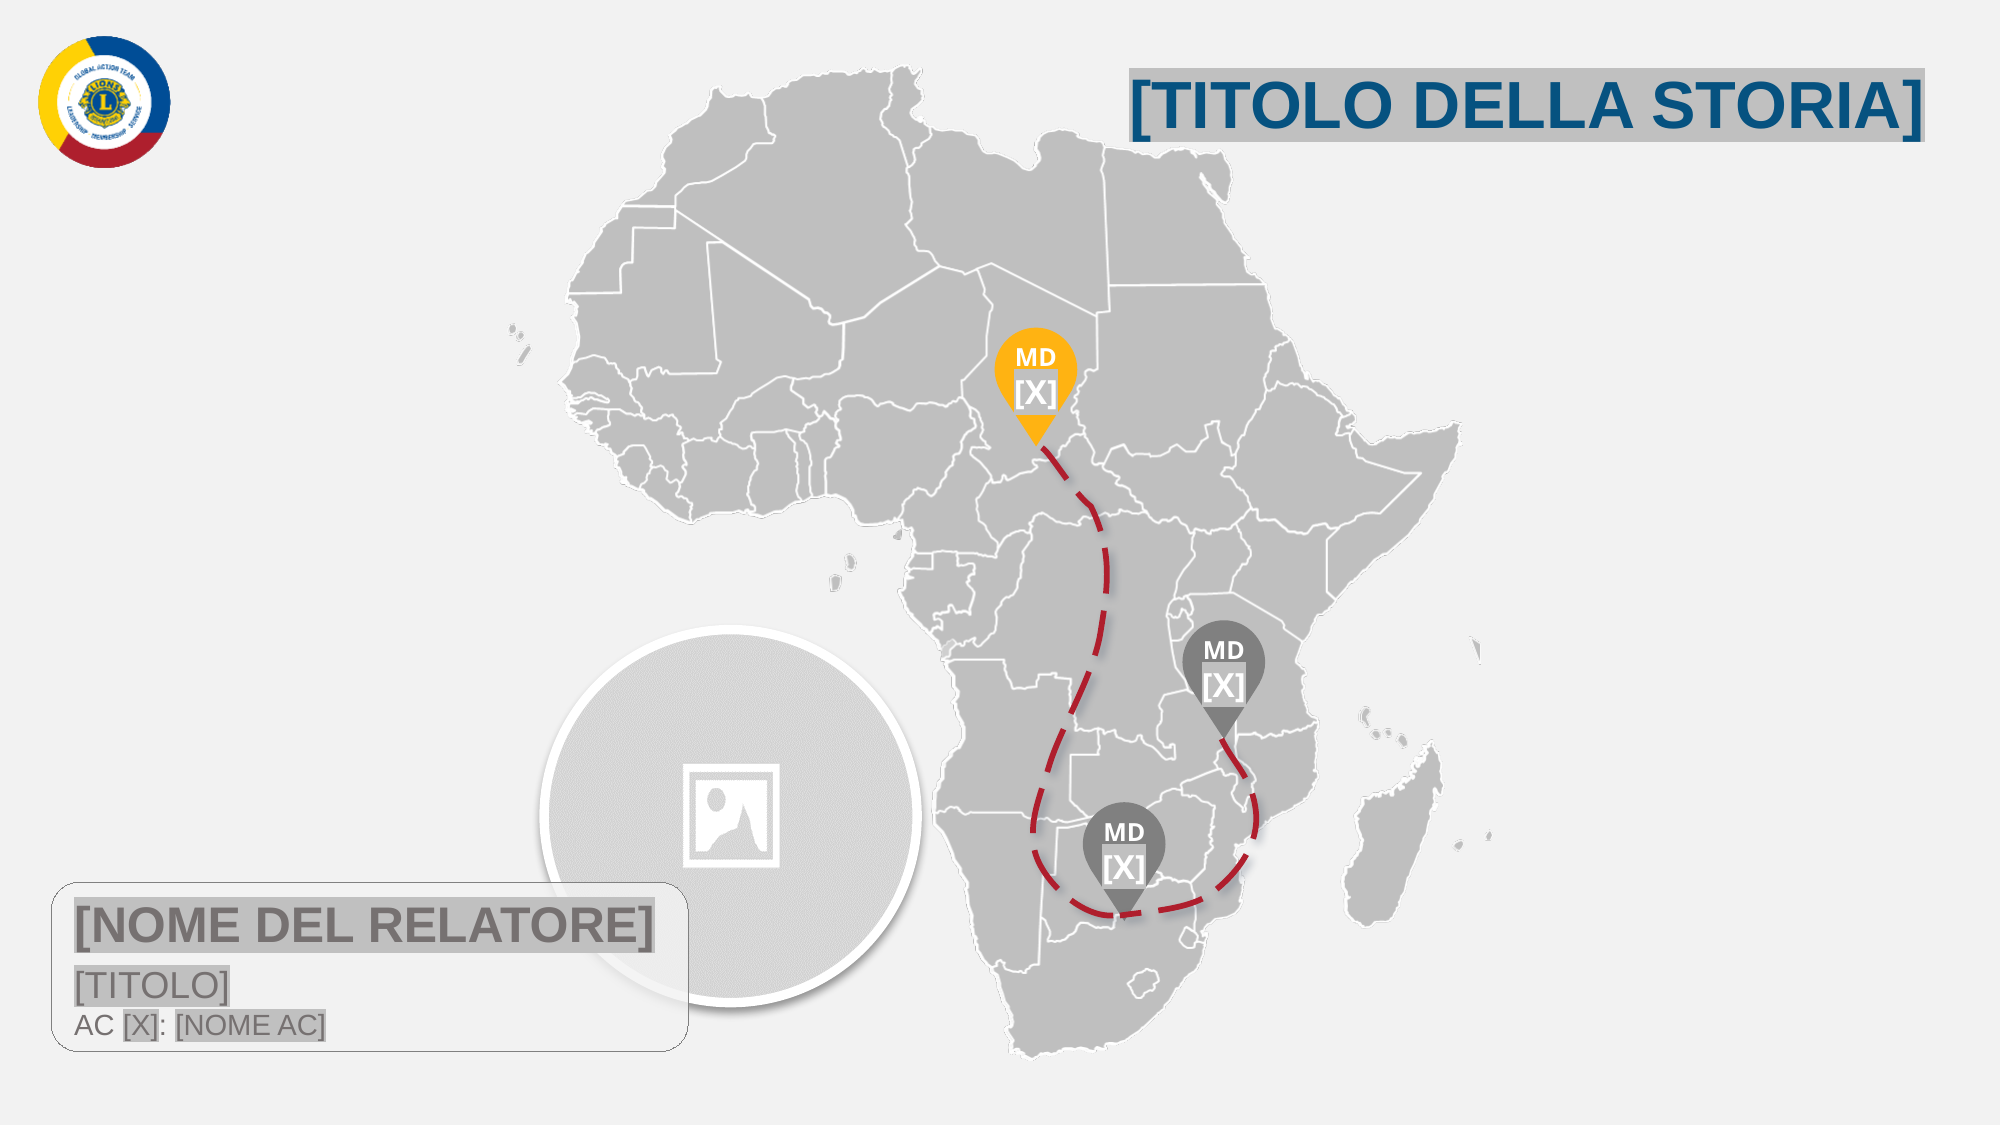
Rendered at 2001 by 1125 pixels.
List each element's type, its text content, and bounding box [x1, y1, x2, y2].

picture [27, 25, 181, 179]
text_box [994, 327, 1078, 447]
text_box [1082, 802, 1166, 921]
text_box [1182, 620, 1266, 740]
text_box [TITOLO DELLA STORIA] [580, 54, 1940, 192]
text_box [NOME DEL RELATORE] [TITOLO] AC [X]: [NOME AC] [51, 882, 507, 1052]
picture [507, 64, 1493, 1061]
